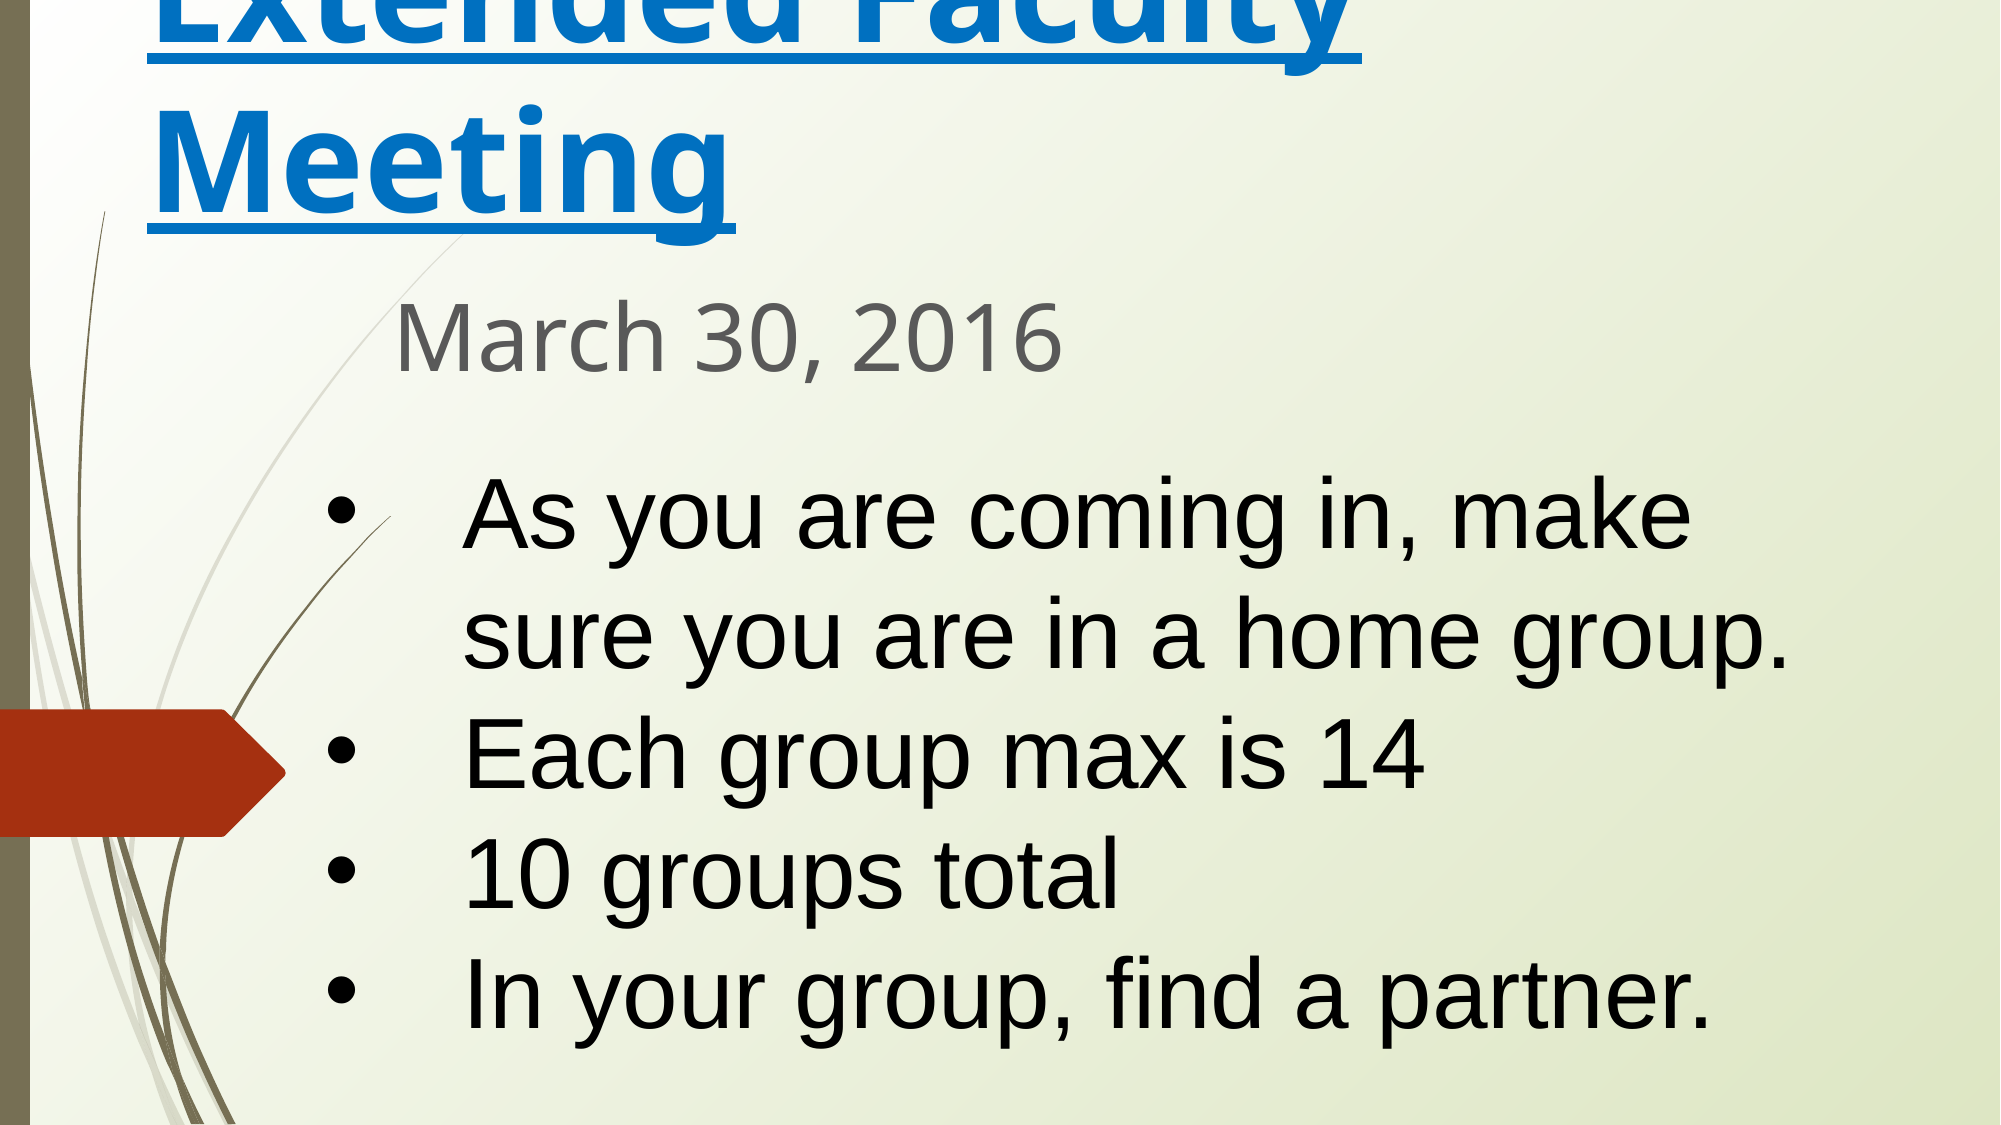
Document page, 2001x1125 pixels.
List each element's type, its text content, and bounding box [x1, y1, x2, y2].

subtitle March 30, 2016 [377, 270, 1091, 387]
title Extended Faculty Meeting [132, 100, 1888, 249]
text_box As you are coming in, make sure you are in a home group. Each group max is 14 10 groups total In your group, find a partner. [309, 433, 1888, 969]
